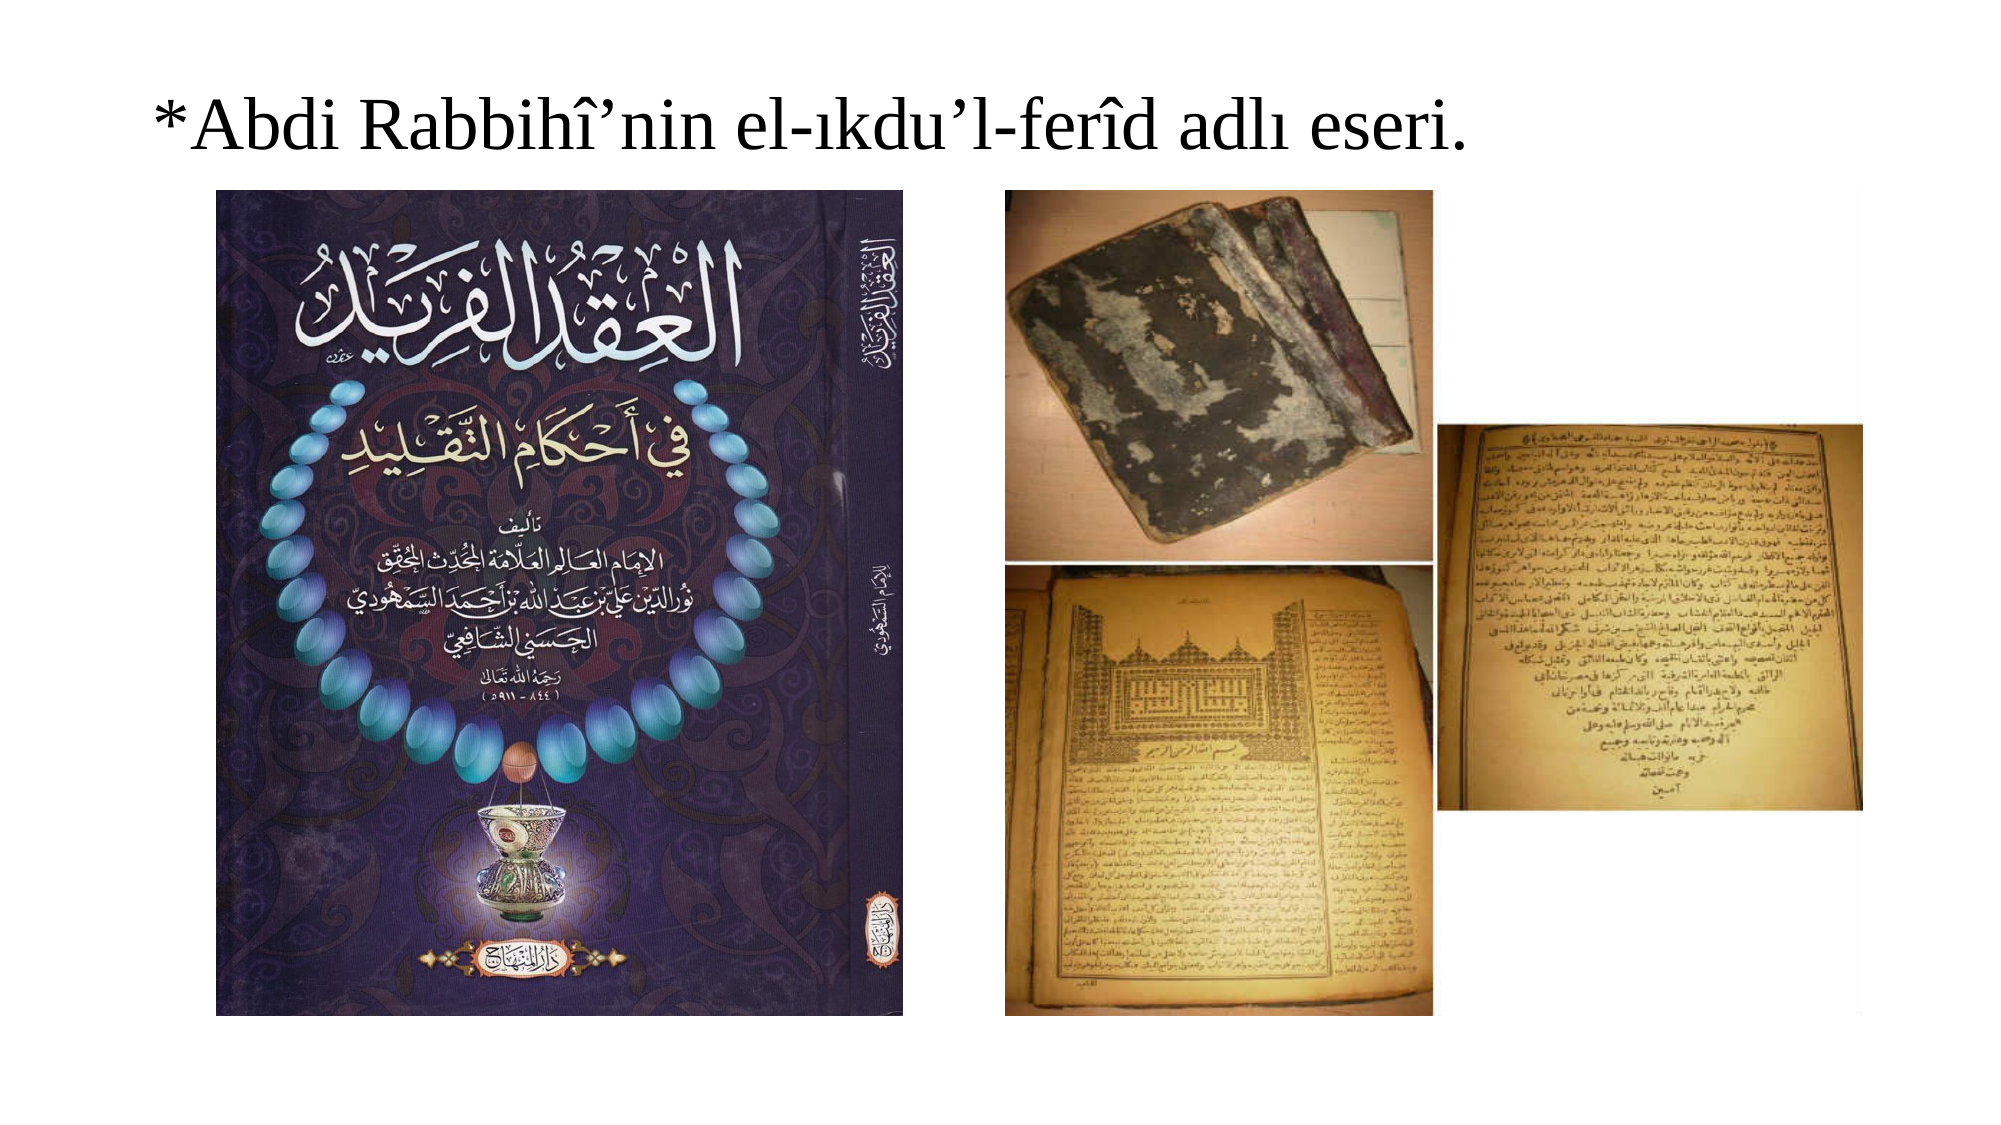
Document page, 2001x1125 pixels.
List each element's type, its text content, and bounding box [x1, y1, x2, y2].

title *Abdi Rabbihî’nin el-ıkdu’l-ferîd adlı eseri. [137, 59, 1788, 191]
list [216, 190, 903, 1016]
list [1004, 190, 1863, 1016]
